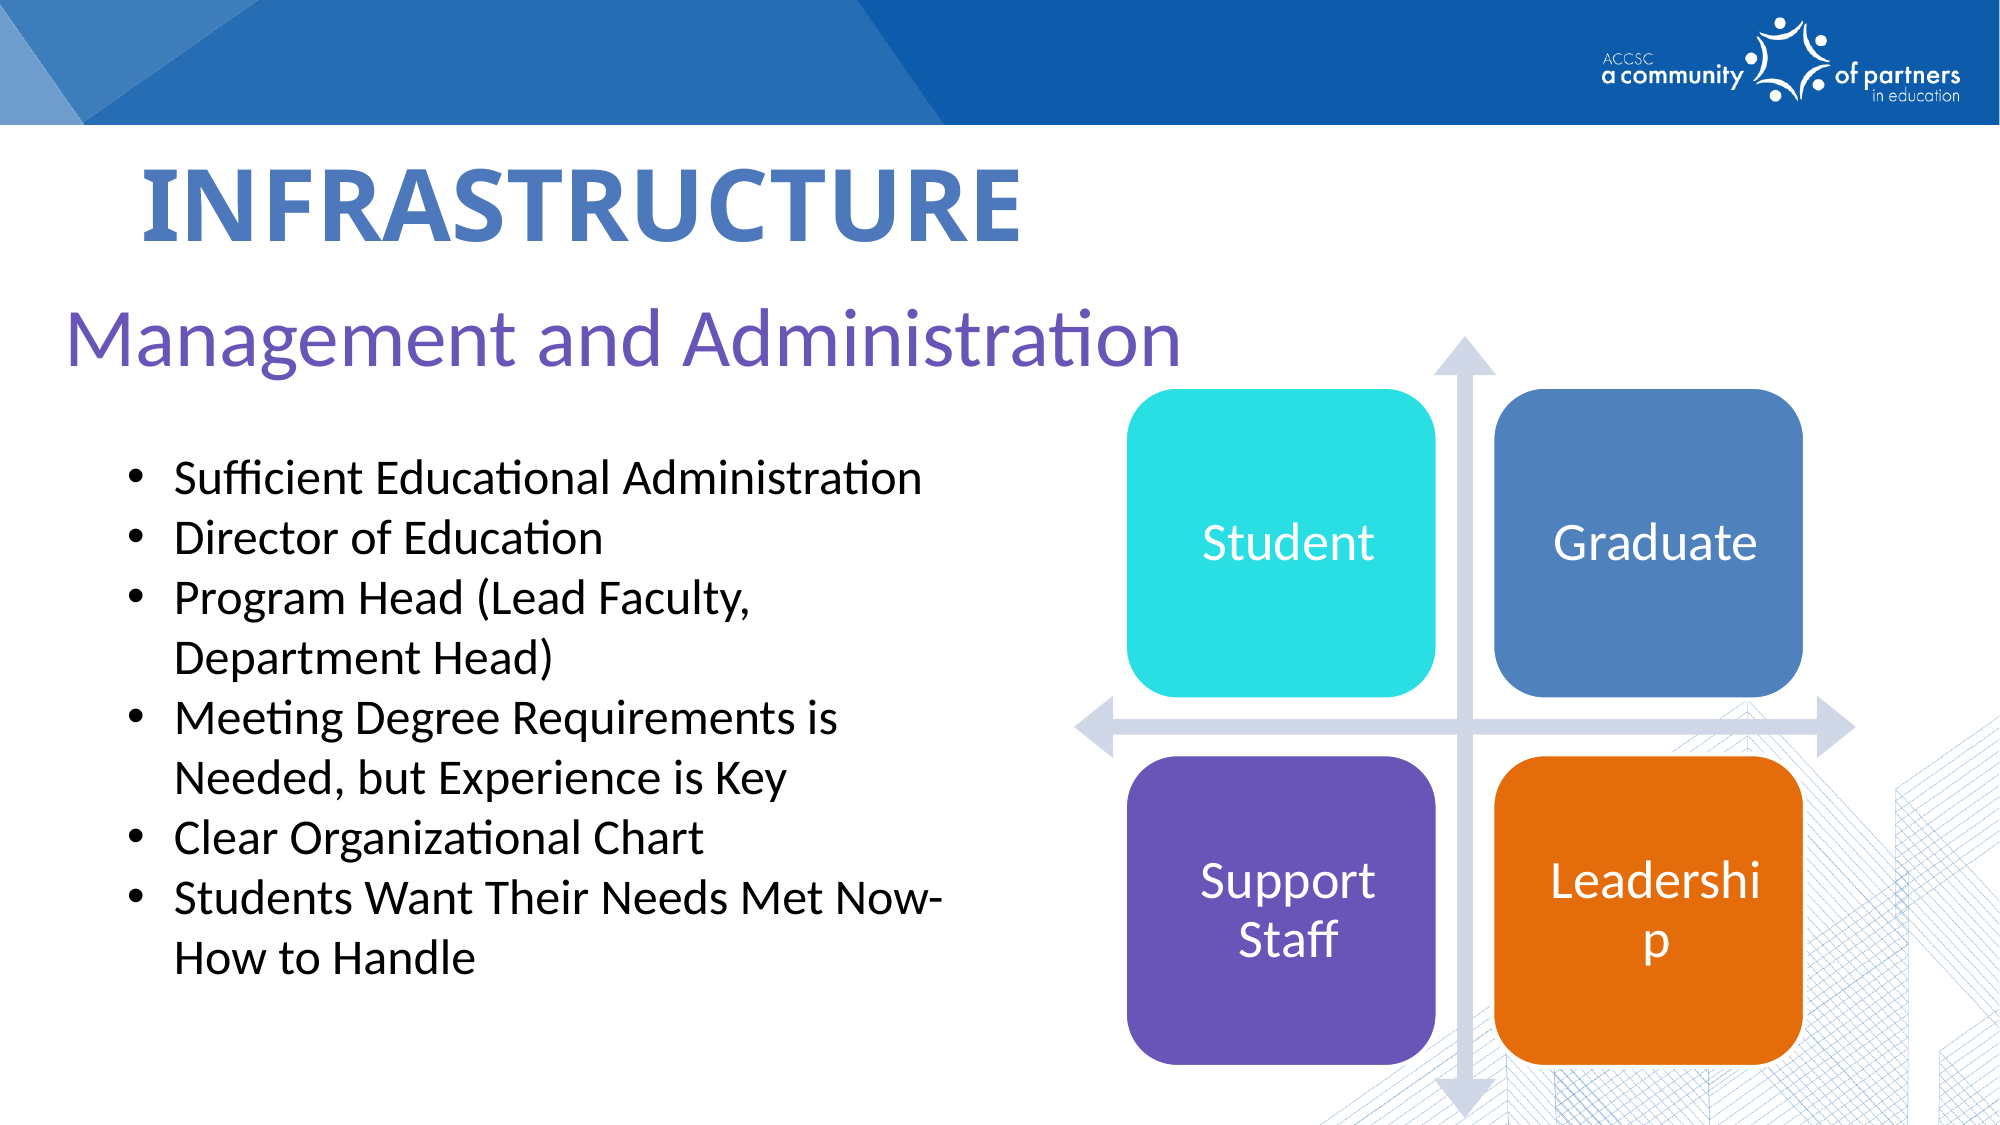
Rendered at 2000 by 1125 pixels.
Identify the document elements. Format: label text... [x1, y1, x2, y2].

picture [0, 0, 2000, 1125]
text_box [918, 335, 2000, 1119]
text_box infrastructure [126, 133, 1102, 269]
text_box Management and Administration [49, 275, 1311, 391]
text_box Sufficient Educational Administration Director of Education Program Head (Lead Faculty, Department Head) Meeting Degree Requirements is Needed, but Experience is Key Clear Organizational Chart Students Want Their Needs Met Now-How to Handle [112, 437, 913, 993]
